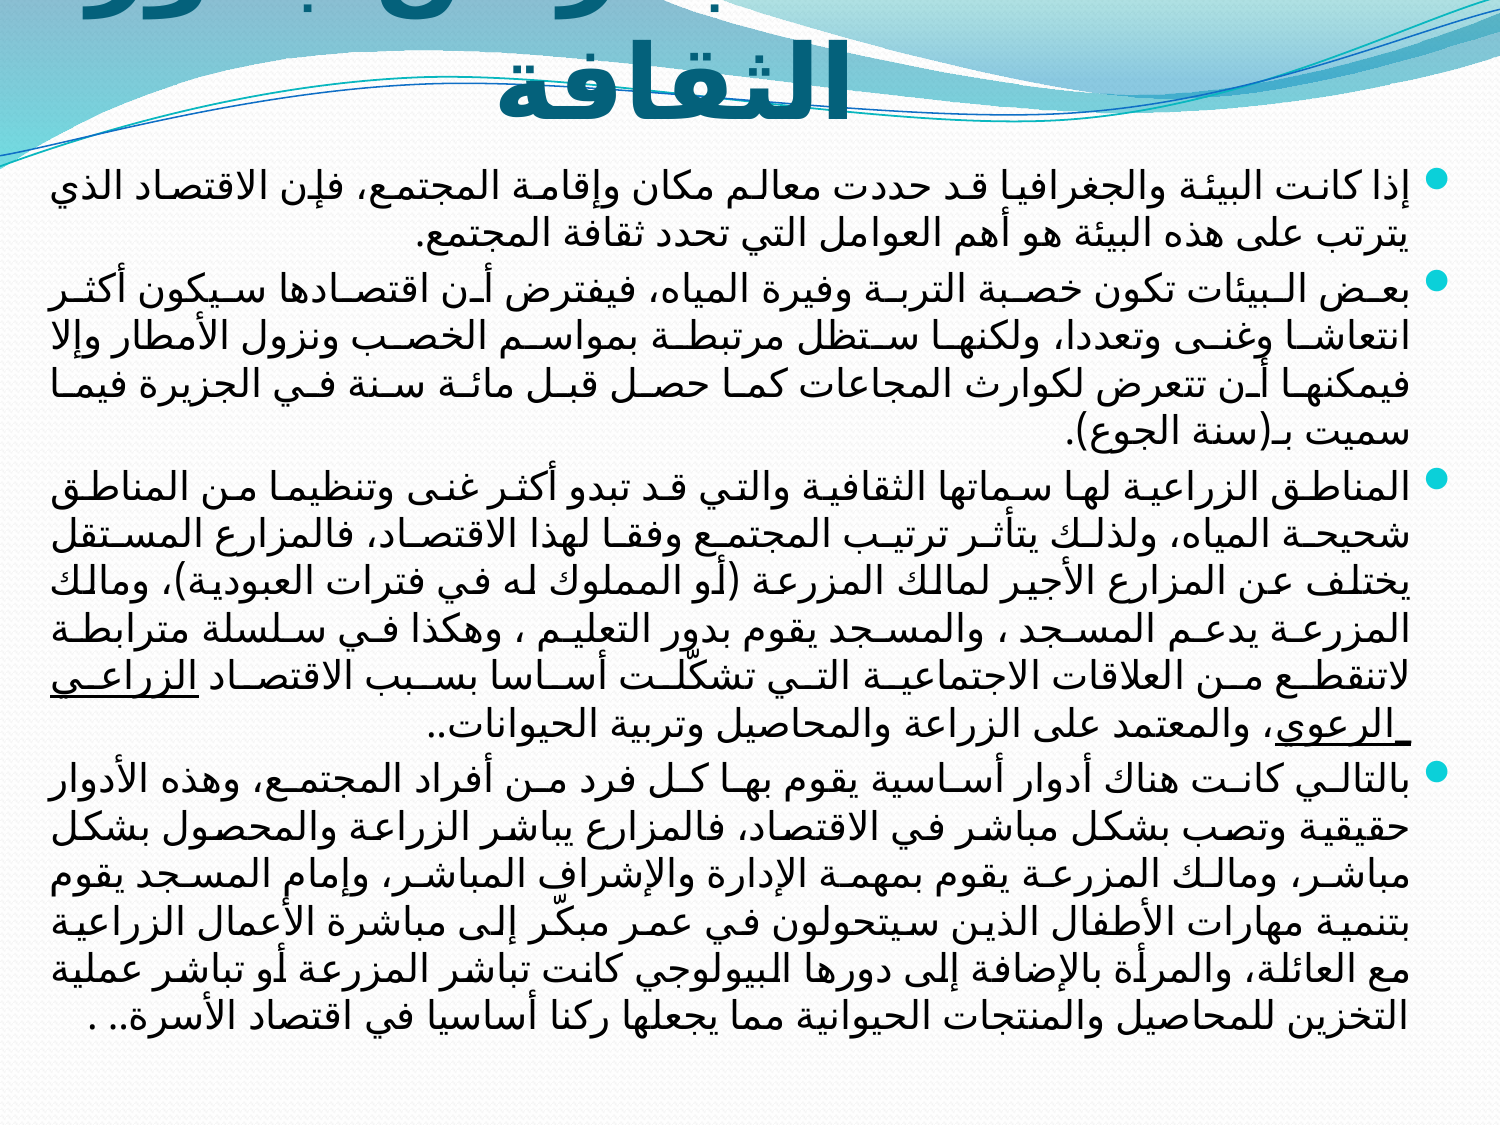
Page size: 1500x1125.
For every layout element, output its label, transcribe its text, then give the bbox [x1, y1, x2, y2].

title الاقتصاد كجذر من جذور الثقافة [0, 0, 1350, 141]
list إذا كانت البيئة والجغرافيا قد حددت معالم مكان وإقامة المجتمع، فإن الاقتصاد الذي يترتب على هذه البيئة هو أهم العوامل التي تحدد ثقافة المجتمع. بعض البيئات تكون خصبة التربة وفيرة المياه، فيفترض أن اقتصادها سيكون أكثر انتعاشا وغنى وتعددا، ولكنها ستظل مرتبطة بمواسم الخصب ونزول الأمطار وإلا فيمكنها أن تتعرض لكوارث المجاعات كما حصل قبل مائة سنة في الجزيرة فيما سميت بـ(سنة الجوع). المناطق الزراعية لها سماتها الثقافية والتي قد تبدو أكثر غنى وتنظيما من المناطق شحيحة المياه، ولذلك يتأثر ترتيب المجتمع وفقا لهذا الاقتصاد، فالمزارع المستقل يختلف عن المزارع الأجير لمالك المزرعة (أو المملوك له في فترات العبودية)، ومالك المزرعة يدعم المسجد ، والمسجد يقوم بدور التعليم ، وهكذا في سلسلة مترابطة لاتنقطع من العلاقات الاجتماعية التي تشكّلت أساسا بسبب الاقتصاد الزراعي _الرعوي، والمعتمد على الزراعة والمحاصيل وتربية الحيوانات.. بالتالي كانت هناك أدوار أساسية يقوم بها كل فرد من أفراد المجتمع، وهذه الأدوار حقيقية وتصب بشكل مباشر في الاقتصاد، فالمزارع يباشر الزراعة والمحصول بشكل مباشر، ومالك المزرعة يقوم بمهمة الإدارة والإشراف المباشر، وإمام المسجد يقوم بتنمية مهارات الأطفال الذين سيتحولون في عمر مبكّر إلى مباشرة الأعمال الزراعية مع العائلة، والمرأة بالإضافة إلى دورها البيولوجي كانت تباشر المزرعة أو تباشر عملية التخزين للمحاصيل والمنتجات الحيوانية مما يجعلها ركنا أساسيا في اقتصاد الأسرة.. . [35, 152, 1465, 1102]
